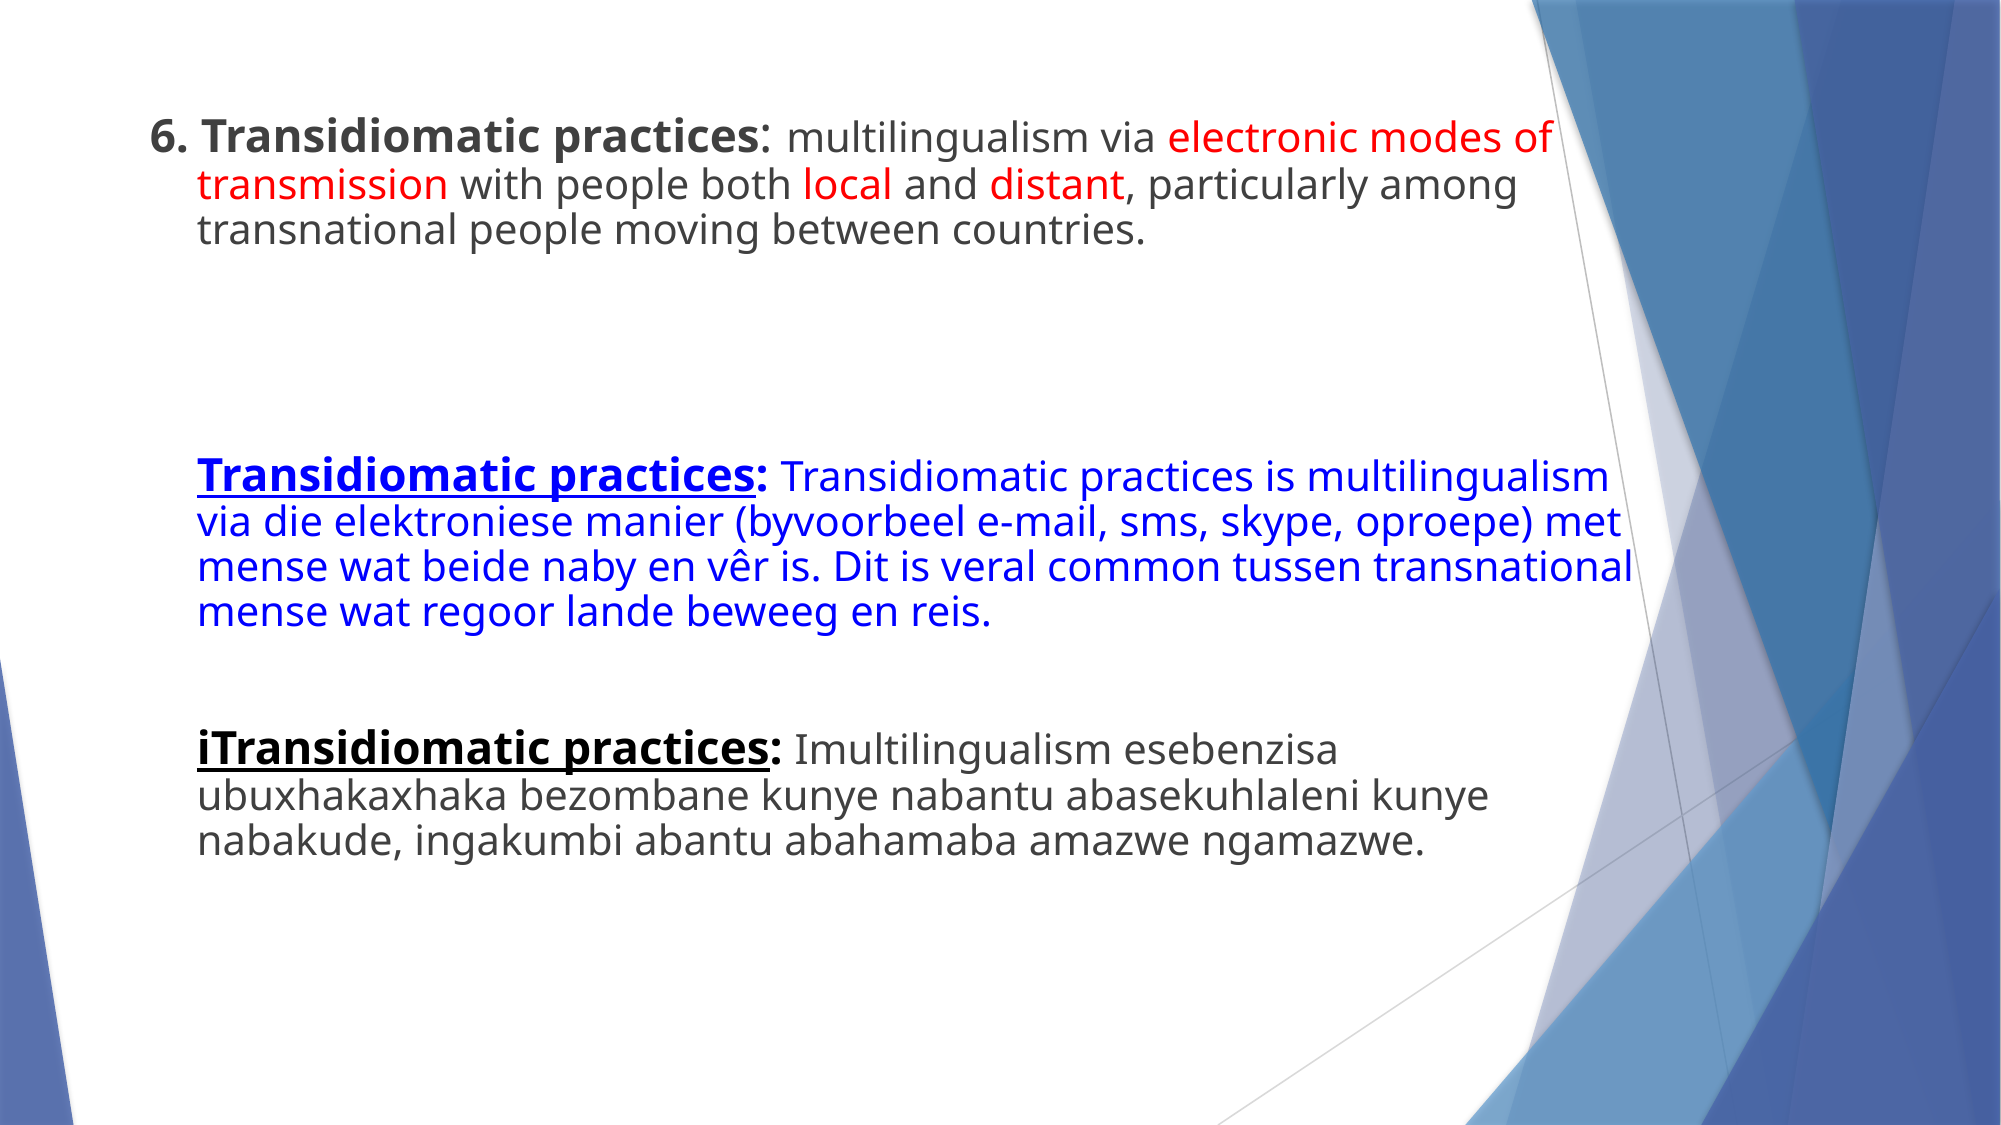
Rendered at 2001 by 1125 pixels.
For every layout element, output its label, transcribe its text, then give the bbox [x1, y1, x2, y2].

list 6. Transidiomatic practices: multilingualism via electronic modes of transmission with people both local and distant, particularly among transnational people moving between countries. Transidiomatic practices: Transidiomatic practices is multilingualism via die elektroniese manier (byvoorbeel e-mail, sms, skype, oproepe) met mense wat beide naby en vêr is. Dit is veral common tussen transnational mense wat regoor lande beweeg en reis. iTransidiomatic practices: Imultilingualism esebenzisa ubuxhakaxhaka bezombane kunye nabantu abasekuhlaleni kunye nabakude, ingakumbi abantu abahamaba amazwe ngamazwe. [134, 101, 1675, 1047]
